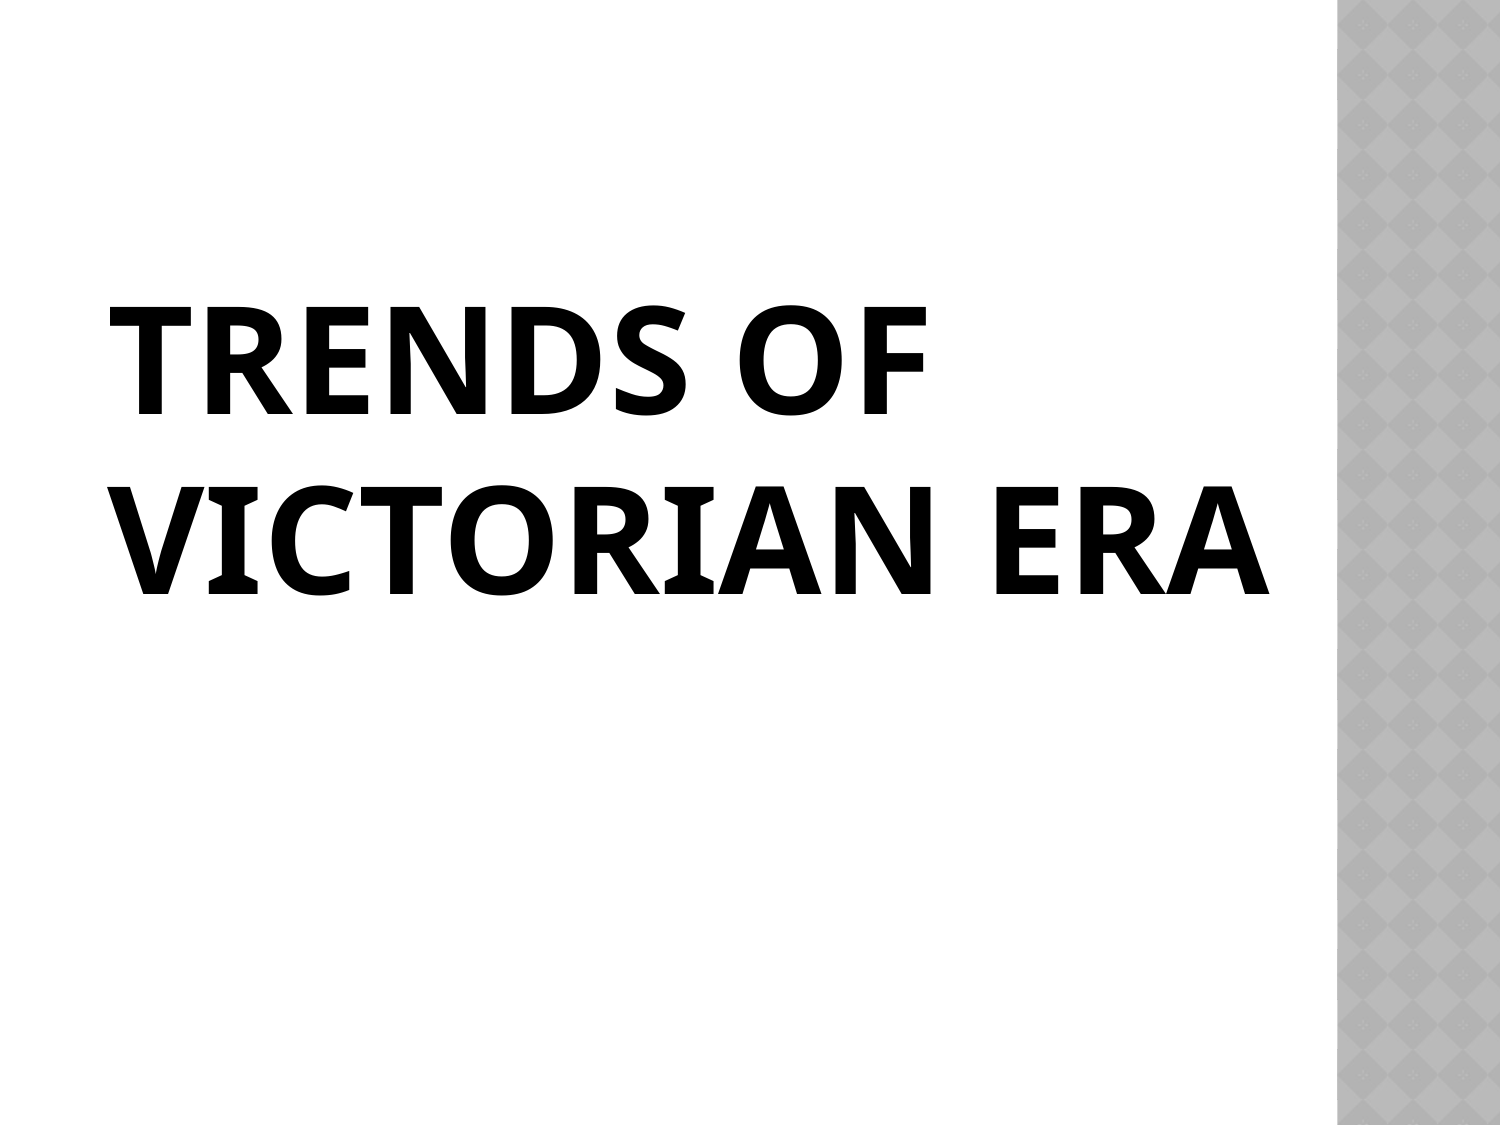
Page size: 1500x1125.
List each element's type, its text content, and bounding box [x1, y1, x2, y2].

title TRENDS OF VICTORIAN ERA [99, 437, 1288, 625]
